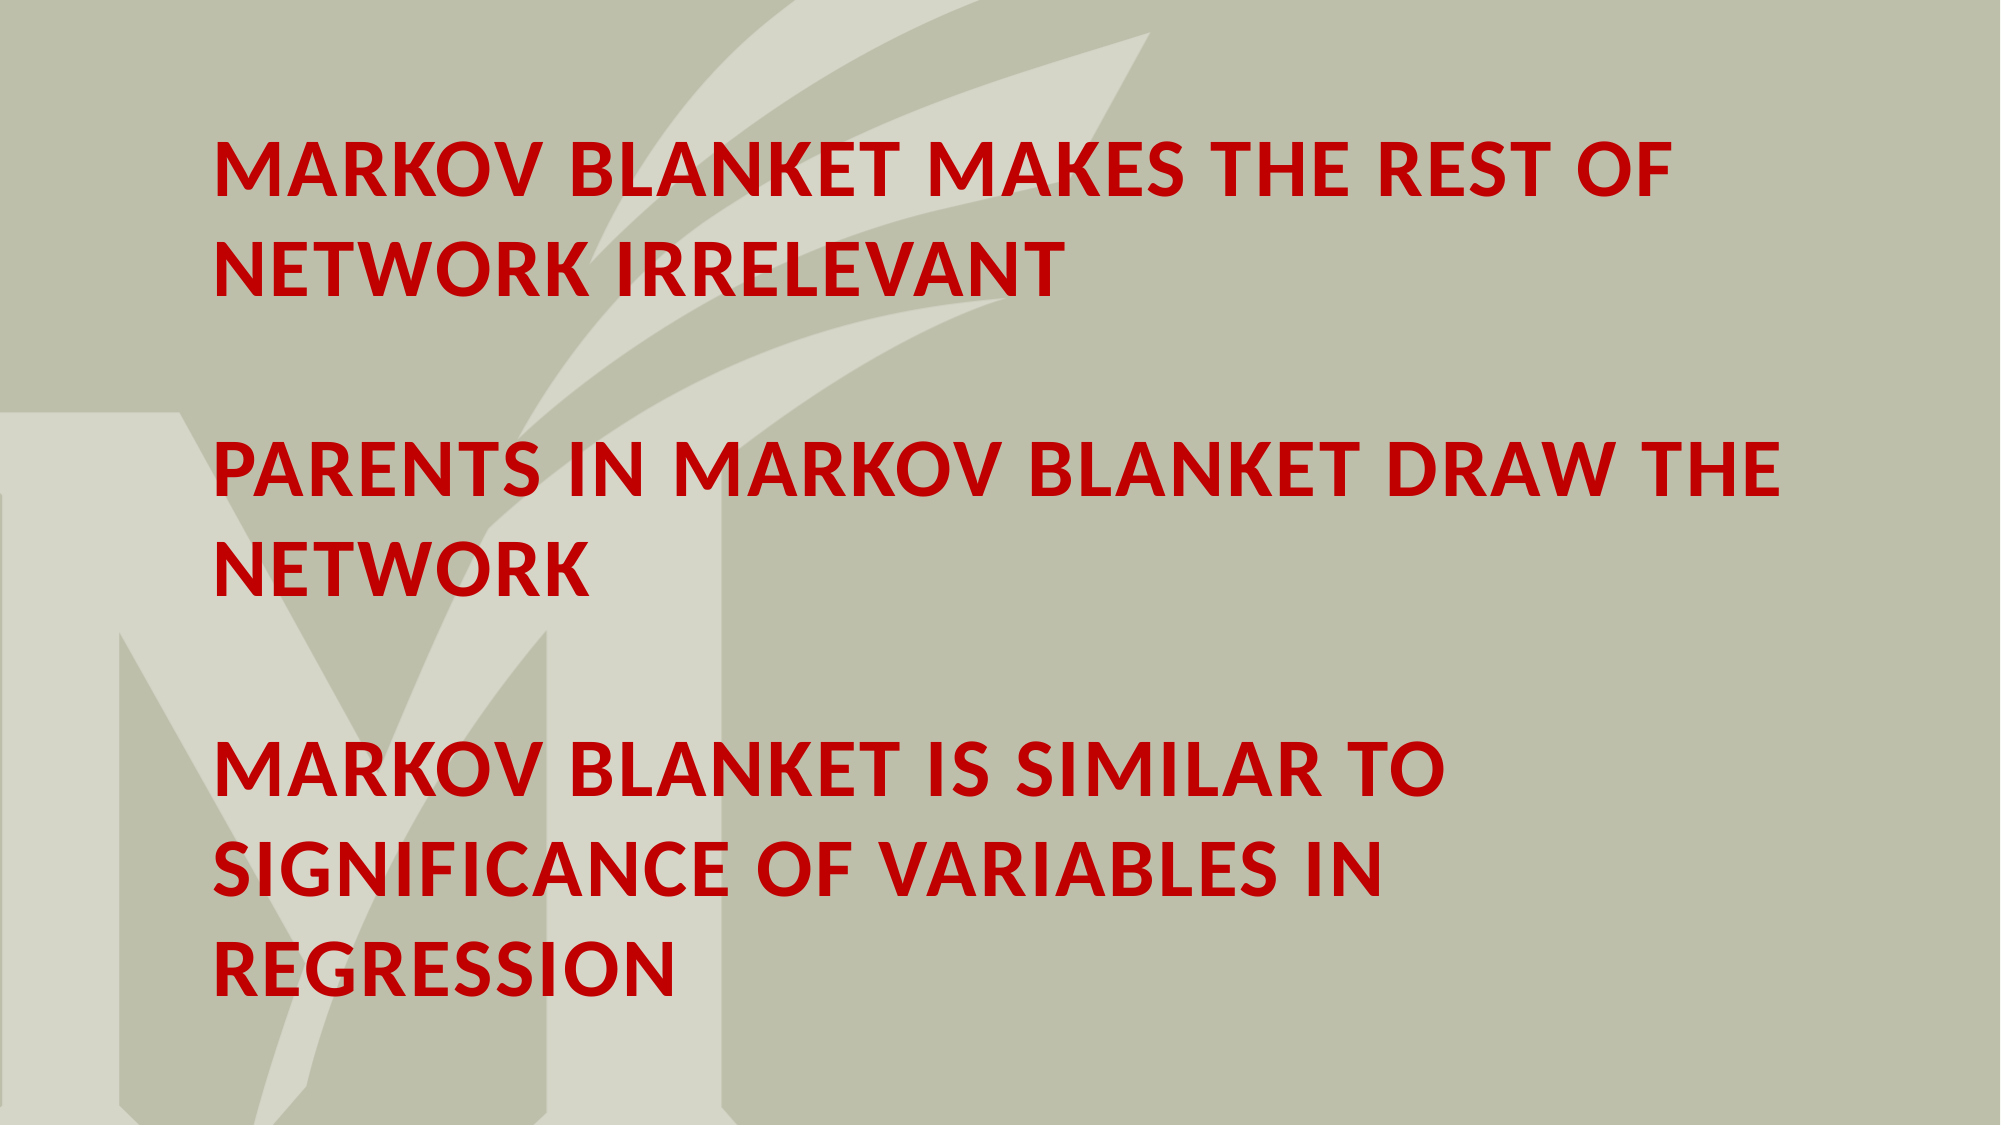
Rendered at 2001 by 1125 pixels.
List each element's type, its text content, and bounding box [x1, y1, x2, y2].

title Markov Blanket Makes the rest of Network Irrelevant Parents in Markov Blanket draw the network Markov Blanket is similar to Significance of variables in Regression [197, 325, 1823, 801]
picture [0, 0, 2001, 1125]
